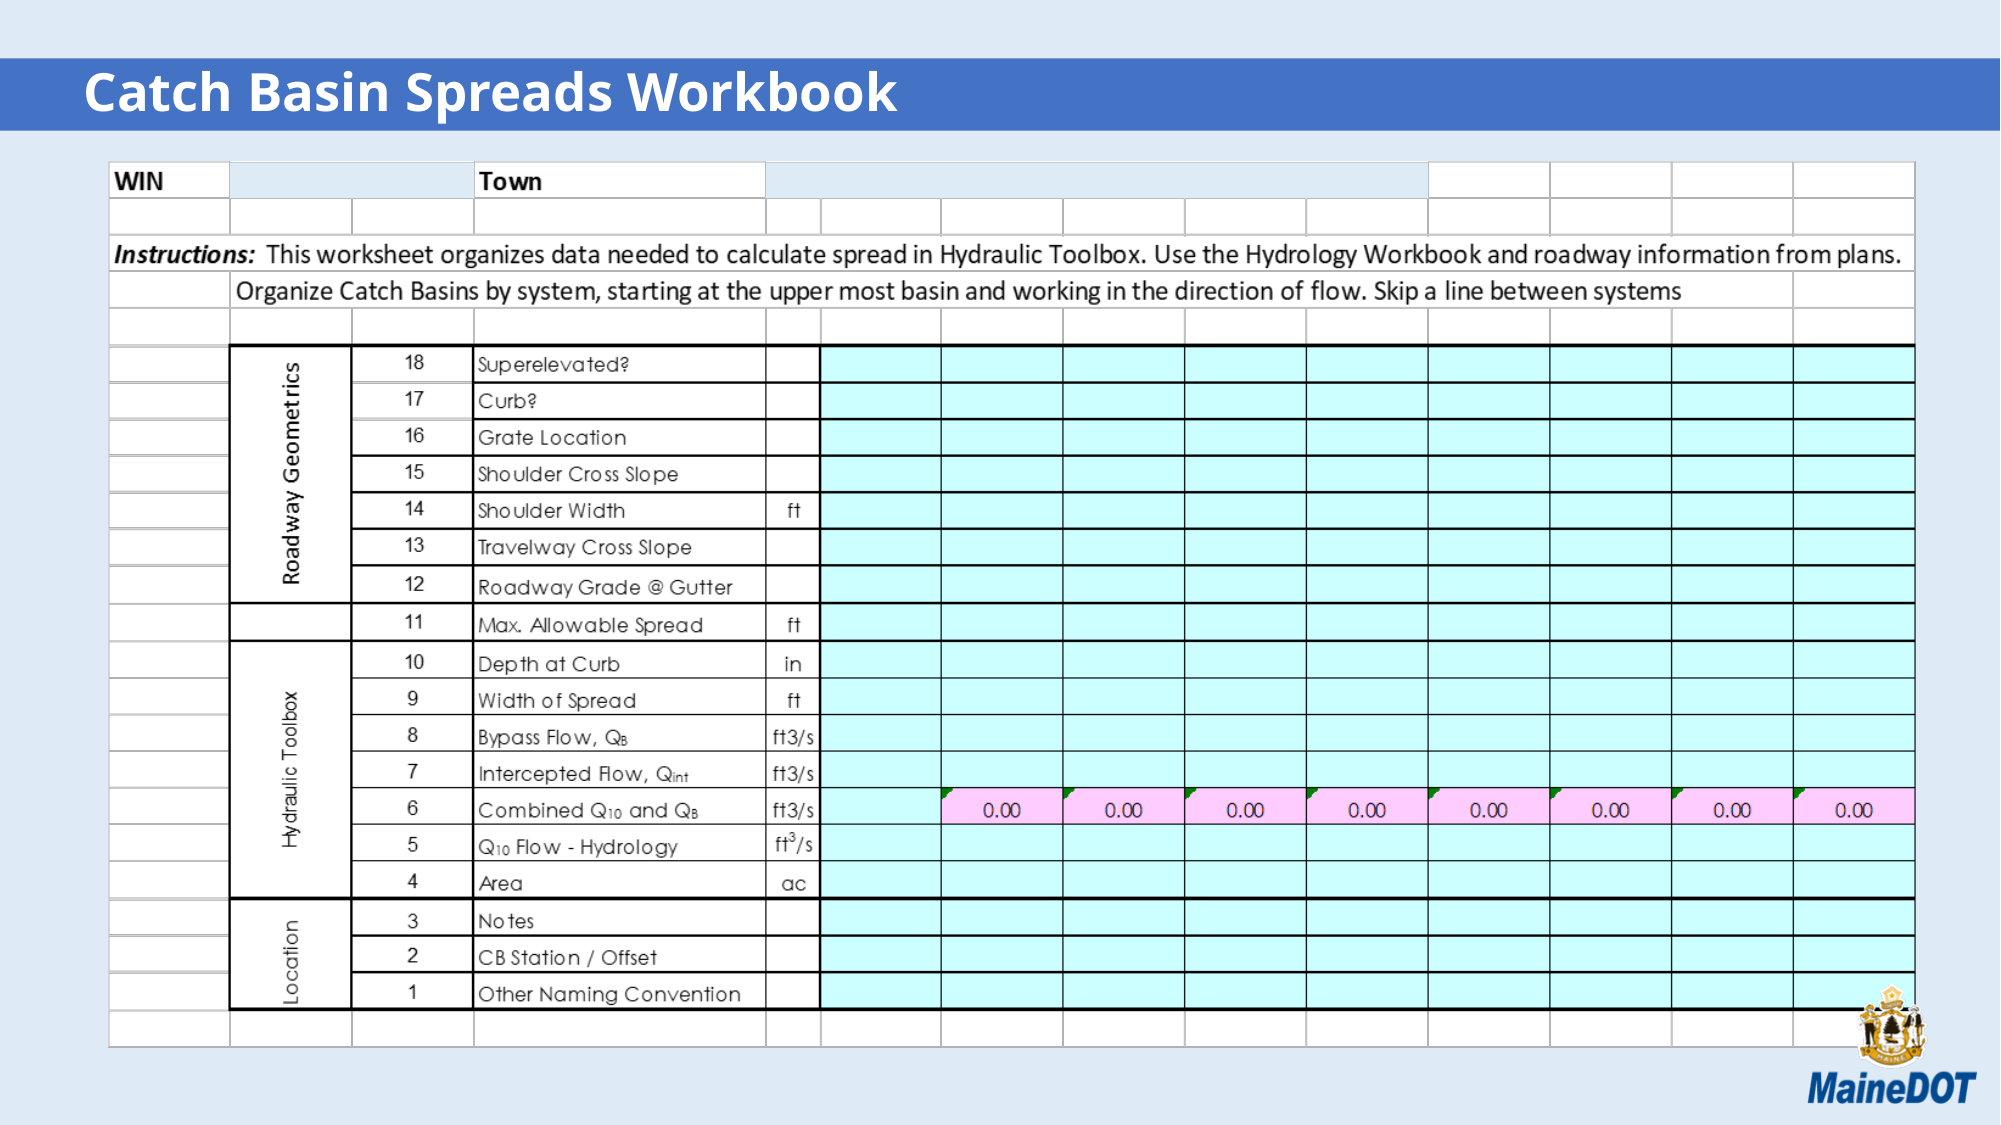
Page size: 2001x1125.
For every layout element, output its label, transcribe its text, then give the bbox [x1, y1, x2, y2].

picture [1806, 984, 1977, 1112]
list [108, 161, 1917, 1049]
text_box Catch Basin Spreads Workbook [0, 58, 2000, 131]
